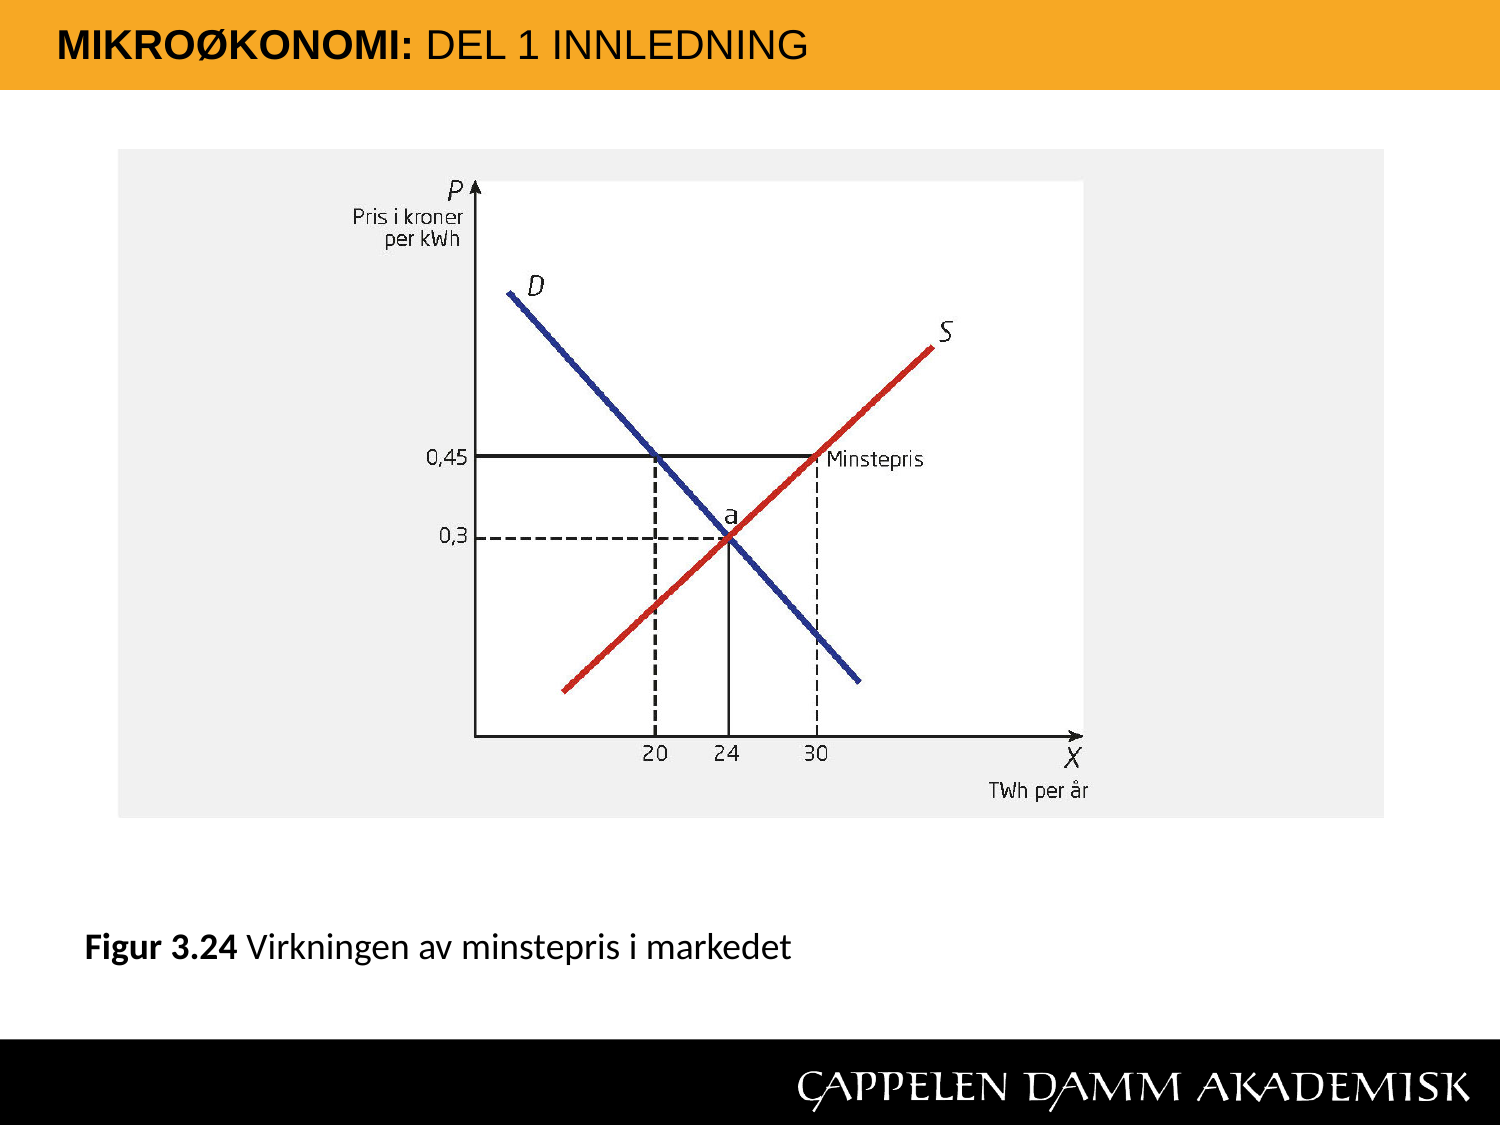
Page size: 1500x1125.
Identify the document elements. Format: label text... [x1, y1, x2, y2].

text_box Figur 3.24 Virkningen av minstepris i markedet [70, 914, 1430, 975]
picture [116, 149, 1384, 819]
picture [797, 1070, 1471, 1113]
